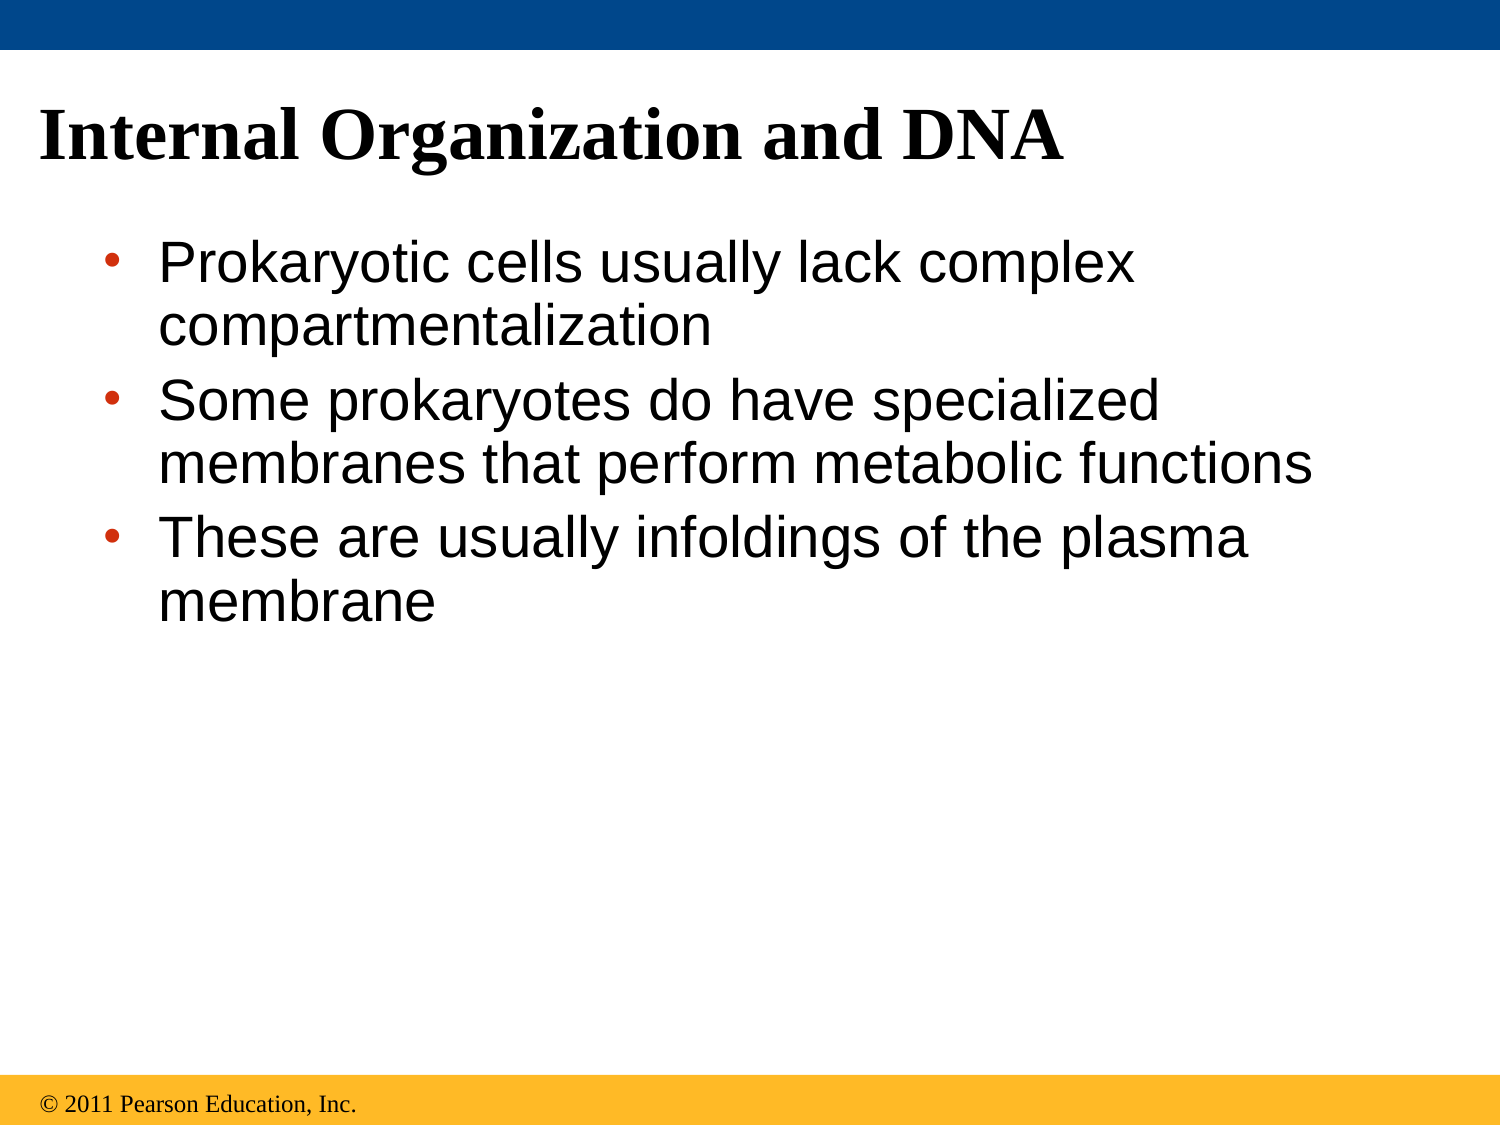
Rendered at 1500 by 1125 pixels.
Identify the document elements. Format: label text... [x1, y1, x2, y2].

text_box [0, 0, 1500, 50]
list Prokaryotic cells usually lack complex compartmentalization Some prokaryotes do have specialized membranes that perform metabolic functions These are usually infoldings of the plasma membrane [87, 224, 1425, 675]
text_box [0, 1074, 1500, 1125]
title Internal Organization and DNA [23, 88, 1424, 171]
